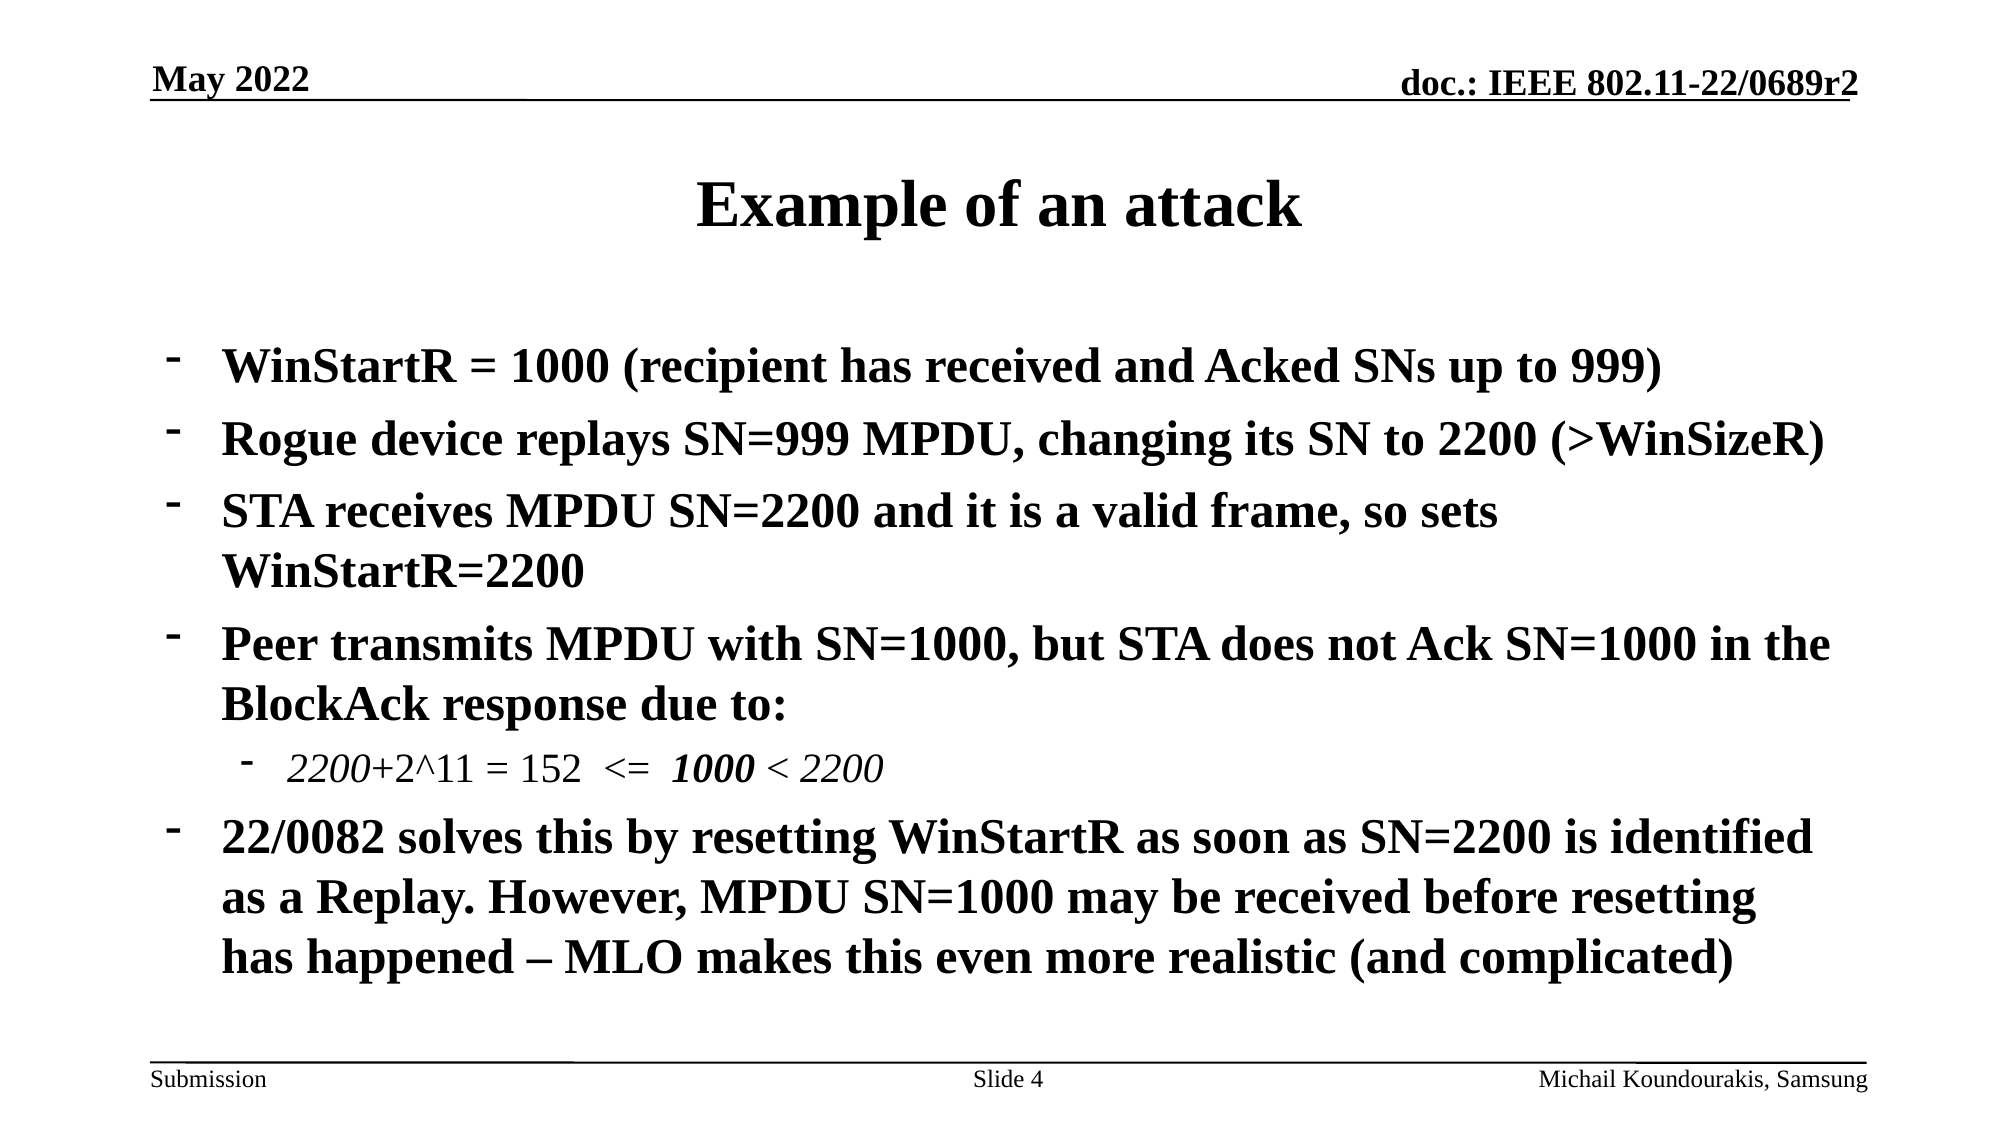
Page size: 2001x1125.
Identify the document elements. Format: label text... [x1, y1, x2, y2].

list WinStartR = 1000 (recipient has received and Acked SNs up to 999) Rogue device replays SN=999 MPDU, changing its SN to 2200 (>WinSizeR) STA receives MPDU SN=2200 and it is a valid frame, so sets WinStartR=2200 Peer transmits MPDU with SN=1000, but STA does not Ack SN=1000 in the BlockAck response due to: 2200+2^11 = 152 <= 1000 < 2200 22/0082 solves this by resetting WinStartR as soon as SN=2200 is identified as a Replay. However, MPDU SN=1000 may be received before resetting has happened – MLO makes this even more realistic (and complicated) [149, 324, 1850, 1000]
title Example of an attack [149, 112, 1850, 288]
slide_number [152, 54, 563, 100]
footer Michail Koundourakis, Samsung [1171, 1061, 1869, 1093]
slide_number Slide 4 [950, 1061, 1067, 1123]
